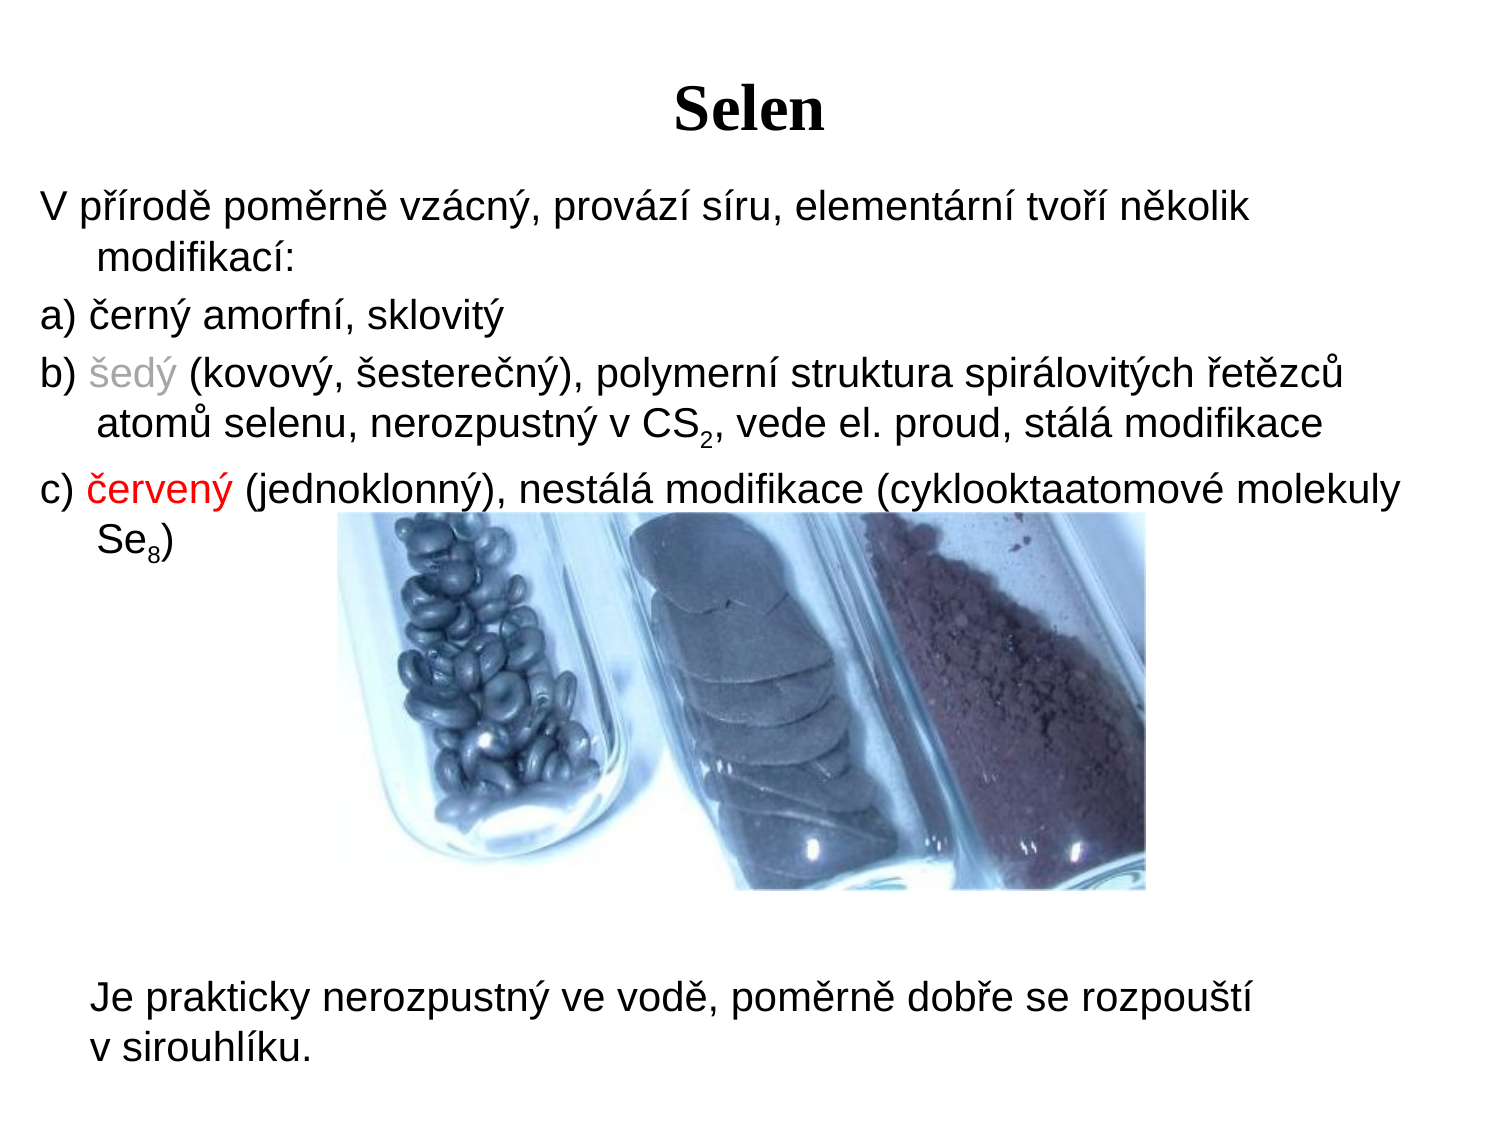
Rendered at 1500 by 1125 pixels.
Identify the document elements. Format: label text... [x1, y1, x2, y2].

text_box Je prakticky nerozpustný ve vodě, poměrně dobře se rozpouští v sirouhlíku. [75, 962, 1450, 1078]
list V přírodě poměrně vzácný, provází síru, elementární tvoří několik modifikací: a) černý amorfní, sklovitý b) šedý (kovový, šesterečný), polymerní struktura spirálovitých řetězců atomů selenu, nerozpustný v CS2, vede el. proud, stálá modifikace c) červený (jednoklonný), nestálá modifikace (cyklooktaatomové molekuly Se8) [24, 171, 1475, 914]
title Selen [75, 45, 1425, 163]
picture [337, 512, 1146, 891]
